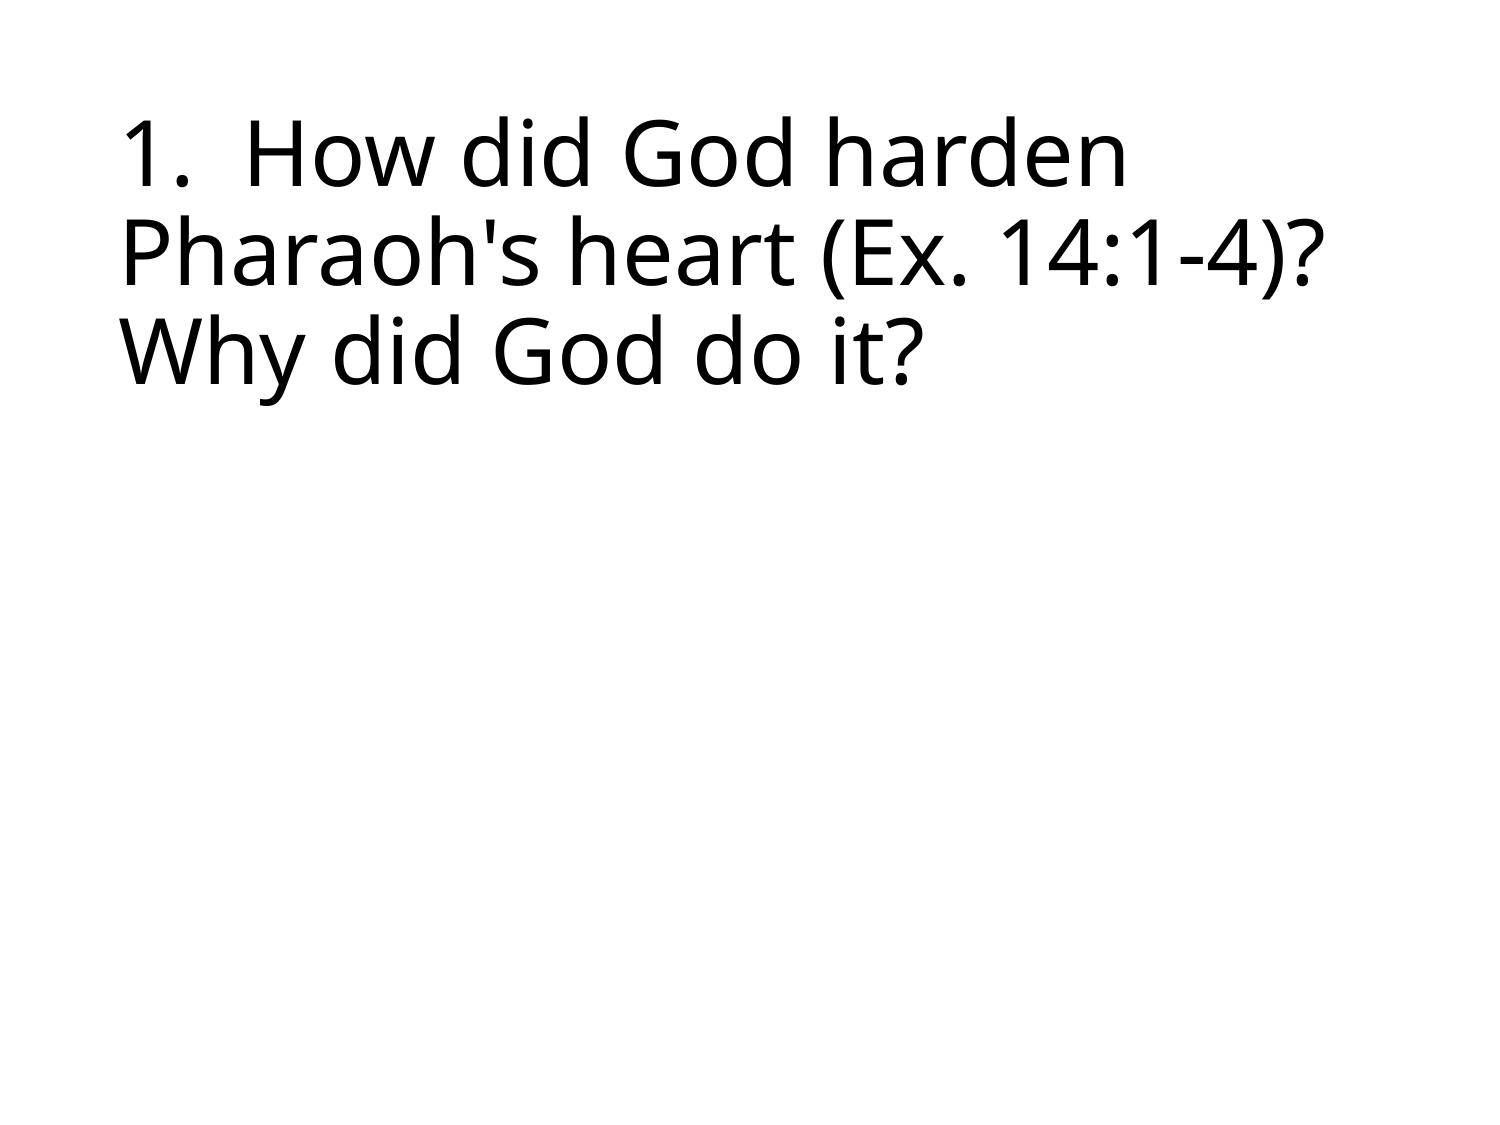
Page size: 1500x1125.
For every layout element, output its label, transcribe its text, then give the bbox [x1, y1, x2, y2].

title 1. How did God harden Pharaoh's heart (Ex. 14:1-4)? Why did God do it? [103, 59, 1397, 563]
